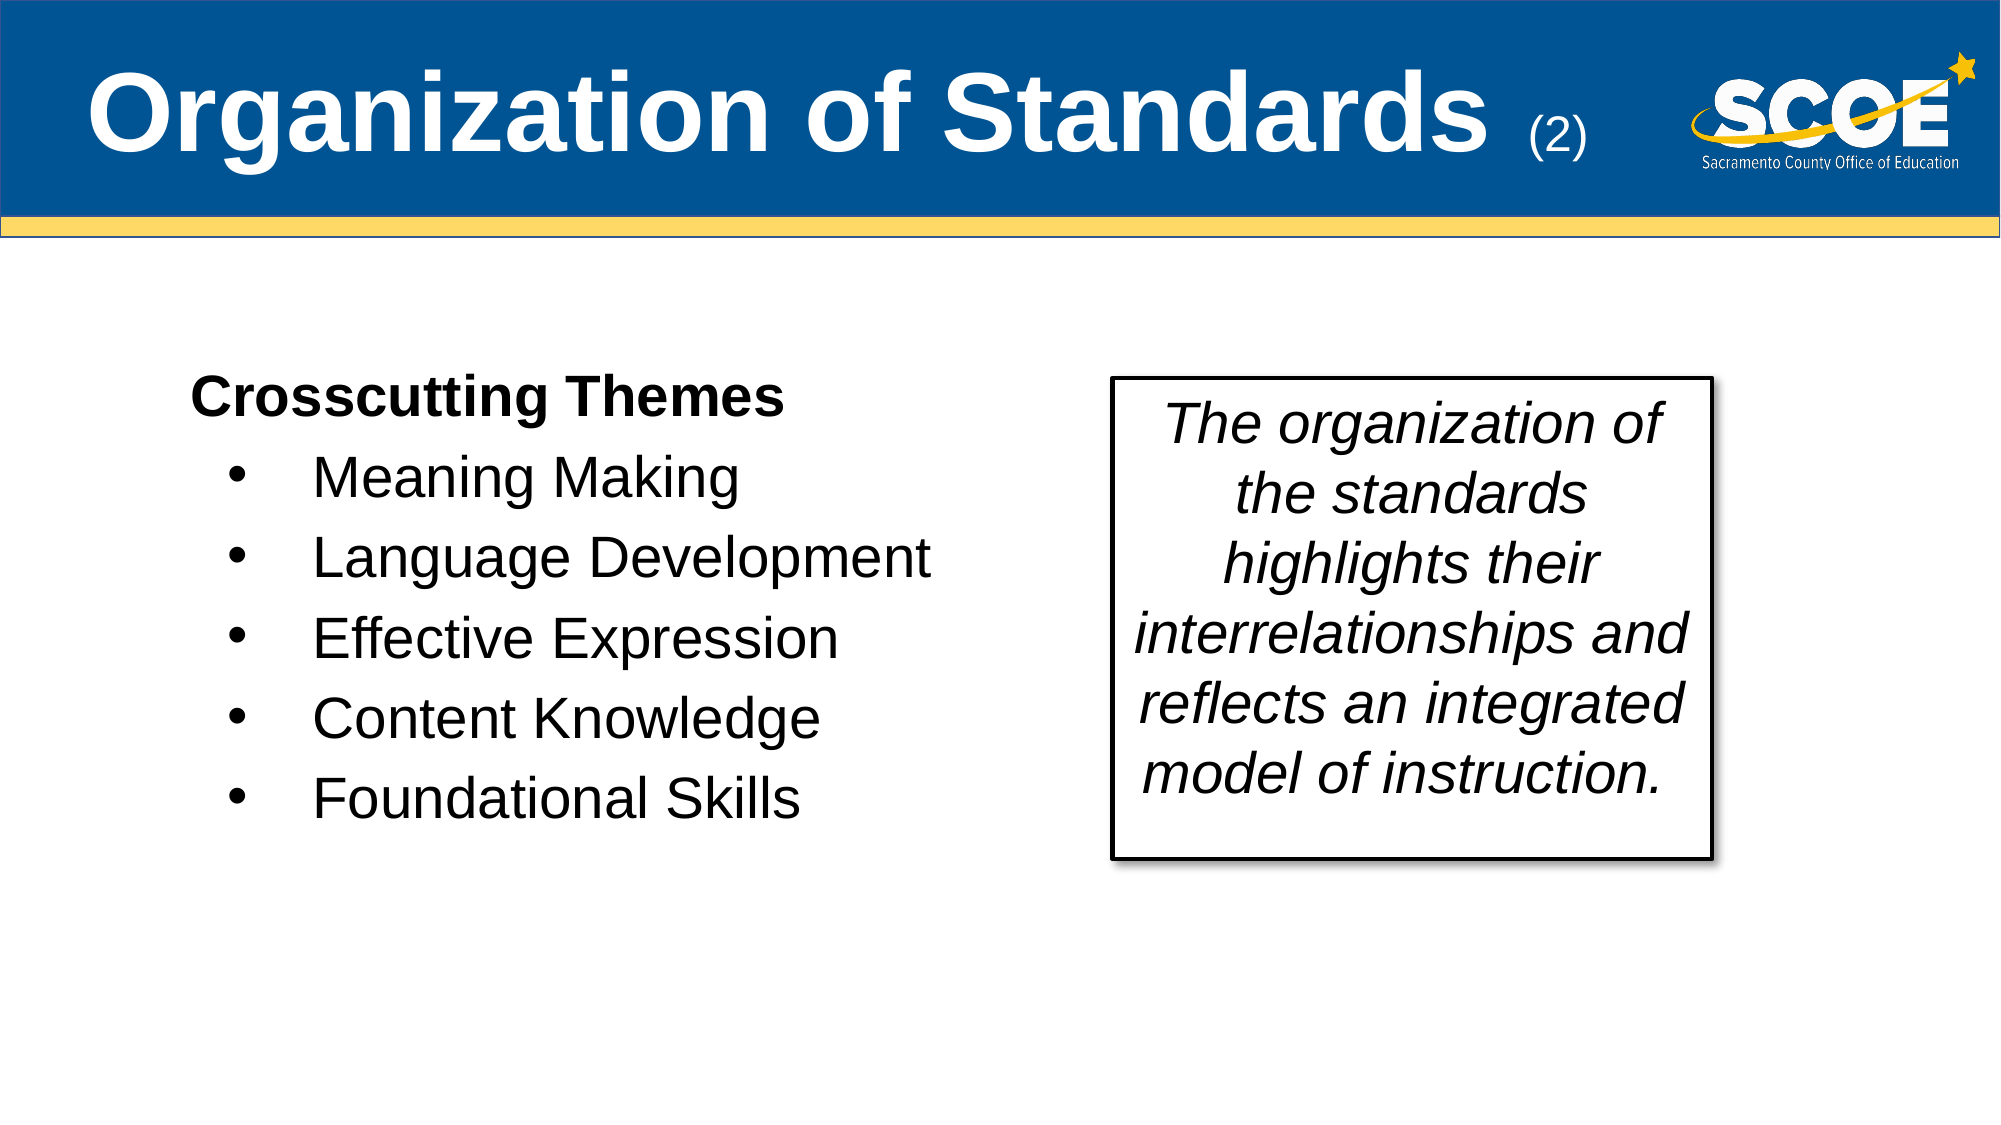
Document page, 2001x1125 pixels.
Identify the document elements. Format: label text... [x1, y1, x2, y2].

list Crosscutting Themes Meaning Making Language Development Effective Expression Content Knowledge Foundational Skills [175, 340, 1000, 1055]
text_box The organization of the standards highlights their interrelationships and reflects an integrated model of instruction. [1112, 378, 1713, 860]
title Organization of Standards (2) [71, 23, 1797, 198]
picture [1797, 51, 1975, 170]
